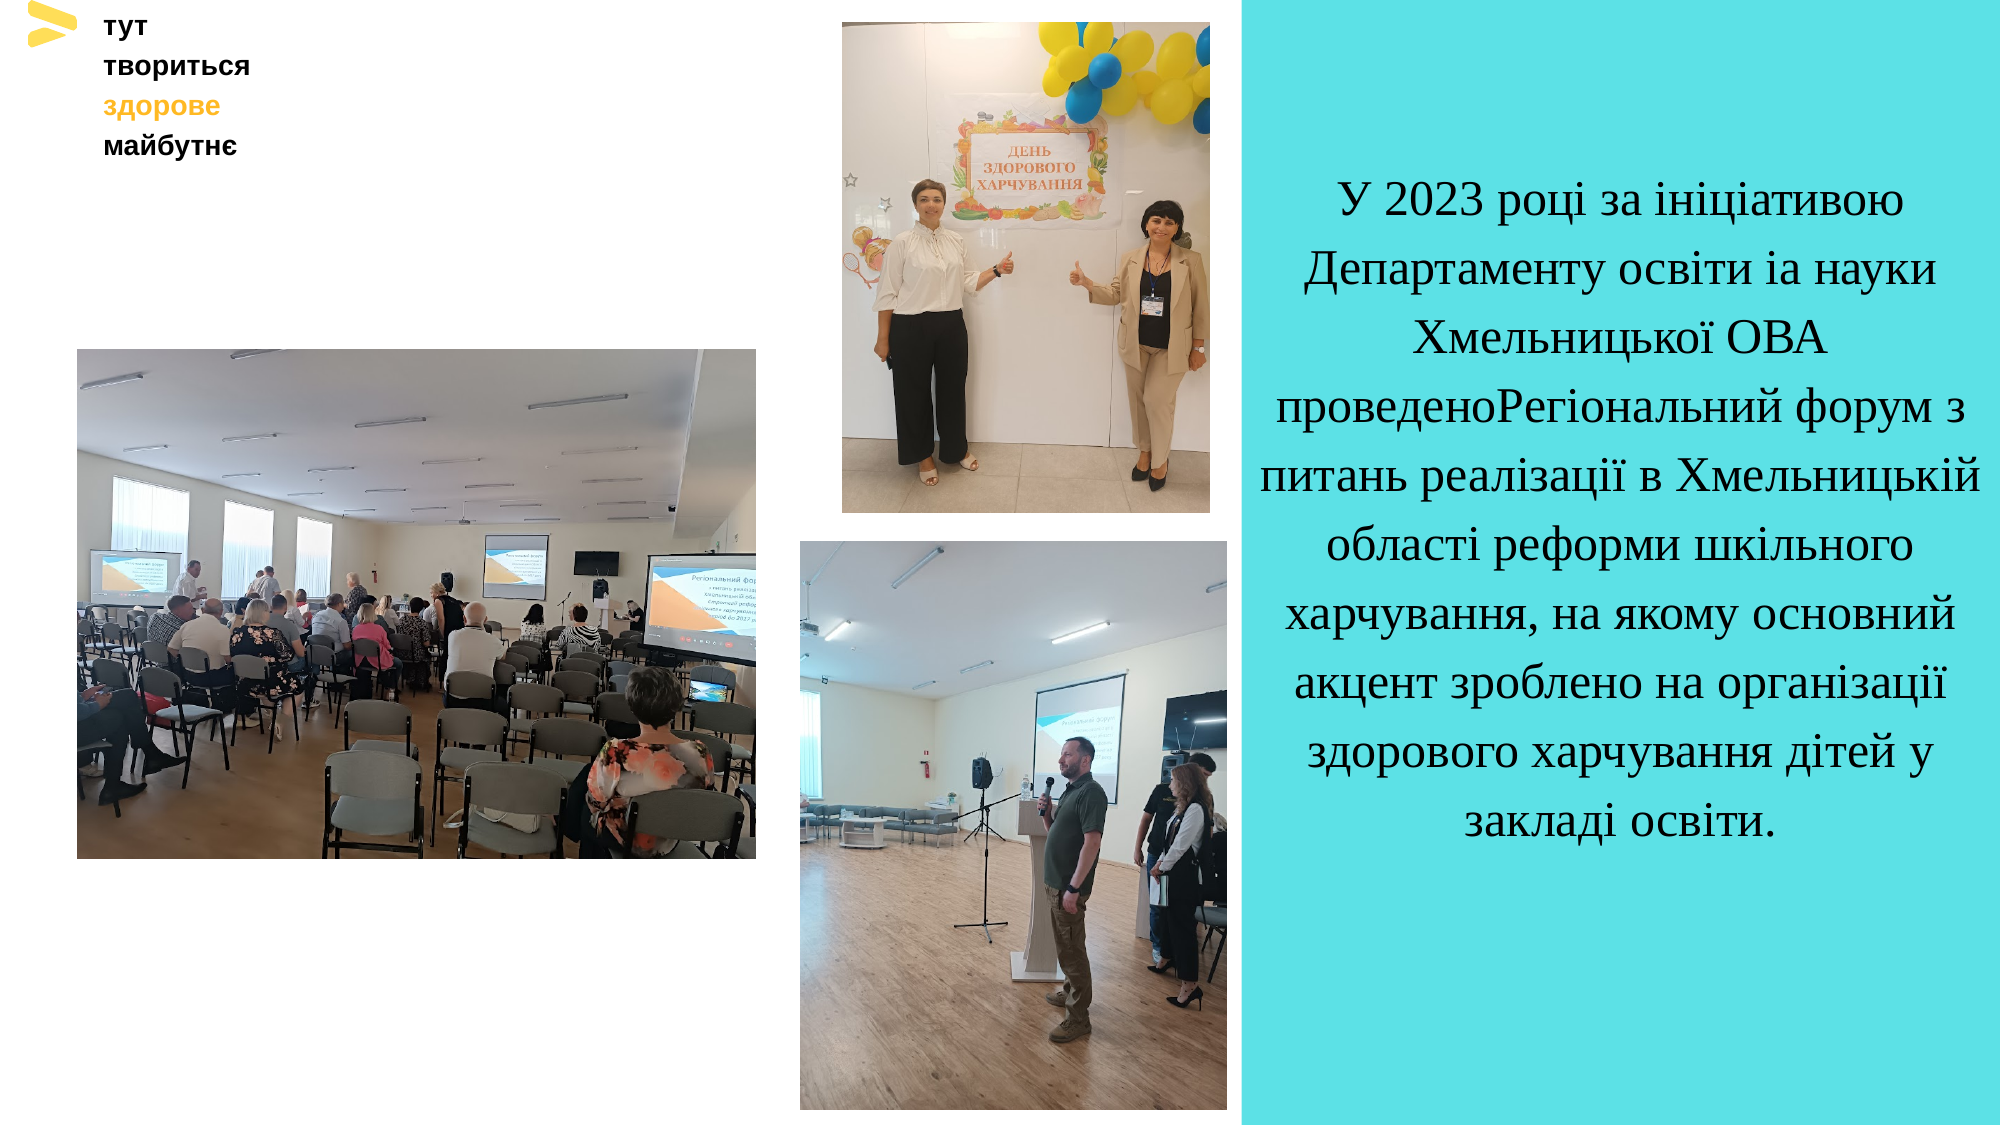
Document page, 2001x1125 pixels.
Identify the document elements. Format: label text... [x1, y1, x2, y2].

picture [841, 22, 1210, 513]
picture [800, 541, 1227, 1110]
text_box [28, 0, 77, 31]
text_box [28, 27, 66, 48]
picture [76, 349, 756, 859]
text_box У 2023 році за ініціативою Департаменту освіти іа науки Хмельницької ОВА проведеноРегіональний форум з питань реалізації в Хмельницькій області реформи шкільного харчування, на якому основний акцент зроблено на організації здорового харчування дітей у закладі освіти. [1241, 0, 2000, 1125]
text_box тут твориться здорове майбутнє [101, 0, 302, 162]
